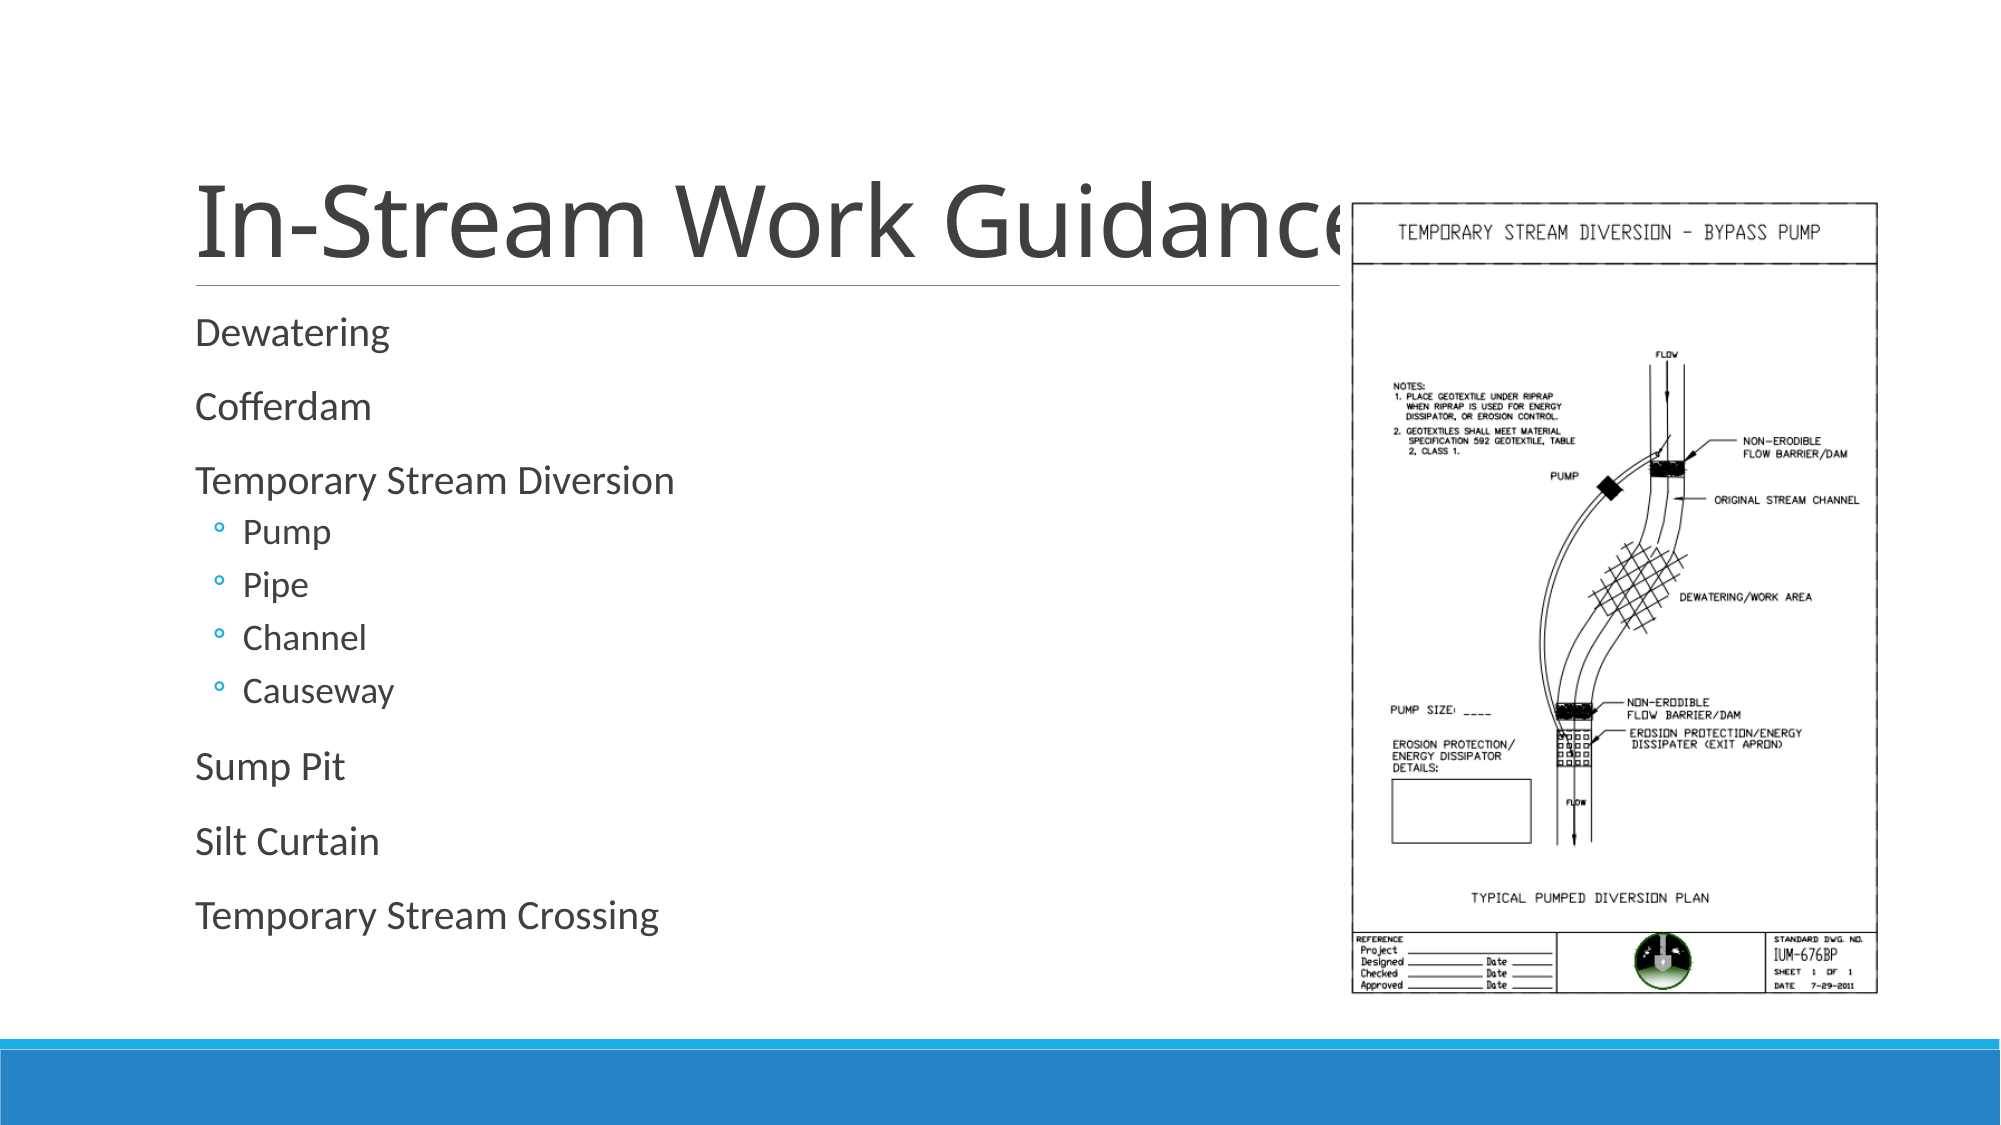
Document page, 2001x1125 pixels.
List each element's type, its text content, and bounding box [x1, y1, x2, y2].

title In-Stream Work Guidance [180, 47, 1830, 285]
picture [1339, 197, 1909, 1009]
list Dewatering Cofferdam Temporary Stream Diversion Pump Pipe Channel Causeway Sump Pit Silt Curtain Temporary Stream Crossing [180, 302, 1336, 963]
